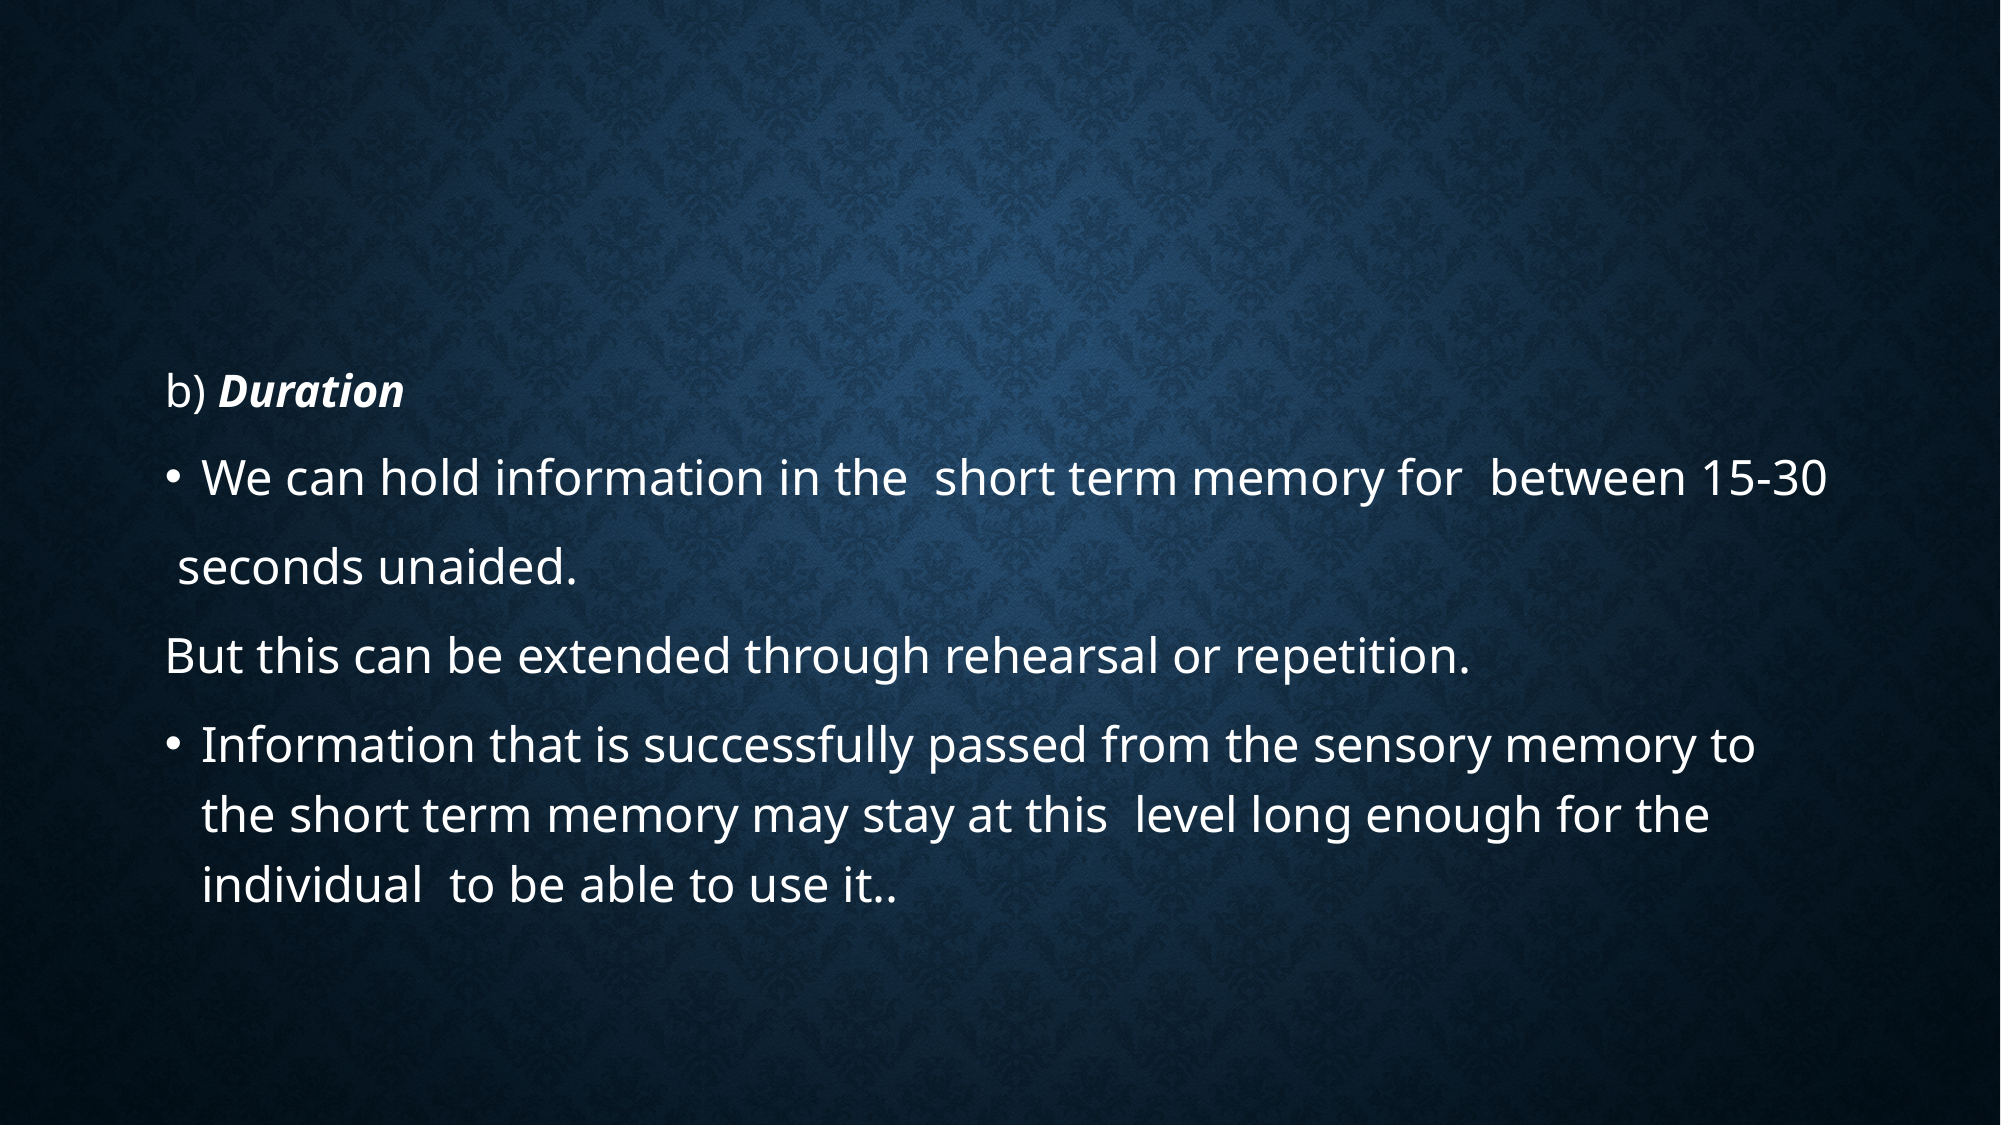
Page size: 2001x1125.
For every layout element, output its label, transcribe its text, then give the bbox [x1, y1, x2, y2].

list b) Duration We can hold information in the short term memory for between 15-30 seconds unaided. But this can be extended through rehearsal or repetition. Information that is successfully passed from the sensory memory to the short term memory may stay at this level long enough for the individual to be able to use it.. [149, 343, 1849, 950]
